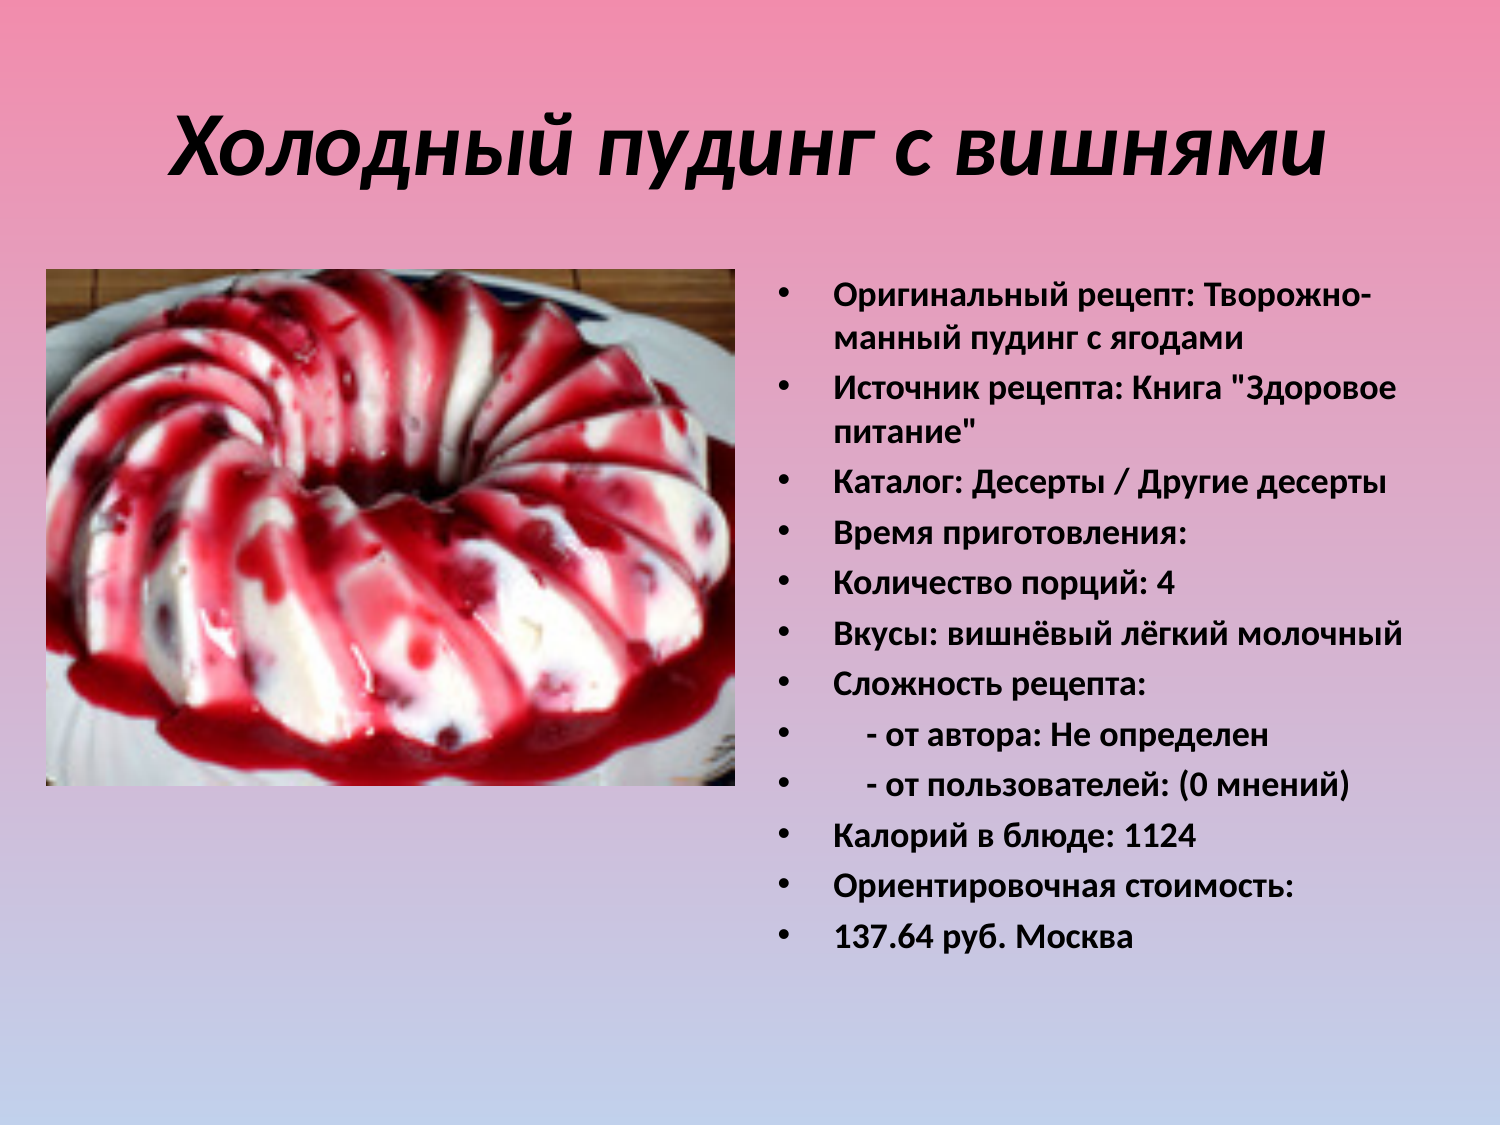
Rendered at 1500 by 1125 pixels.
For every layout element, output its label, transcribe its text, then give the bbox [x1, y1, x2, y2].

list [46, 269, 735, 786]
title Холодный пудинг с вишнями [75, 45, 1425, 233]
list Оригинальный рецепт: Творожно-манный пудинг с ягодами Источник рецепта: Книга "Здоровое питание" Каталог: Десерты / Другие десерты Время приготовления: Количество порций: 4 Вкусы: вишнёвый лёгкий молочный Сложность рецепта: - от автора: Не определен - от пользователей: (0 мнений) Калорий в блюде: 1124 Ориентировочная стоимость: 137.64 руб. Москва [762, 262, 1425, 1005]
